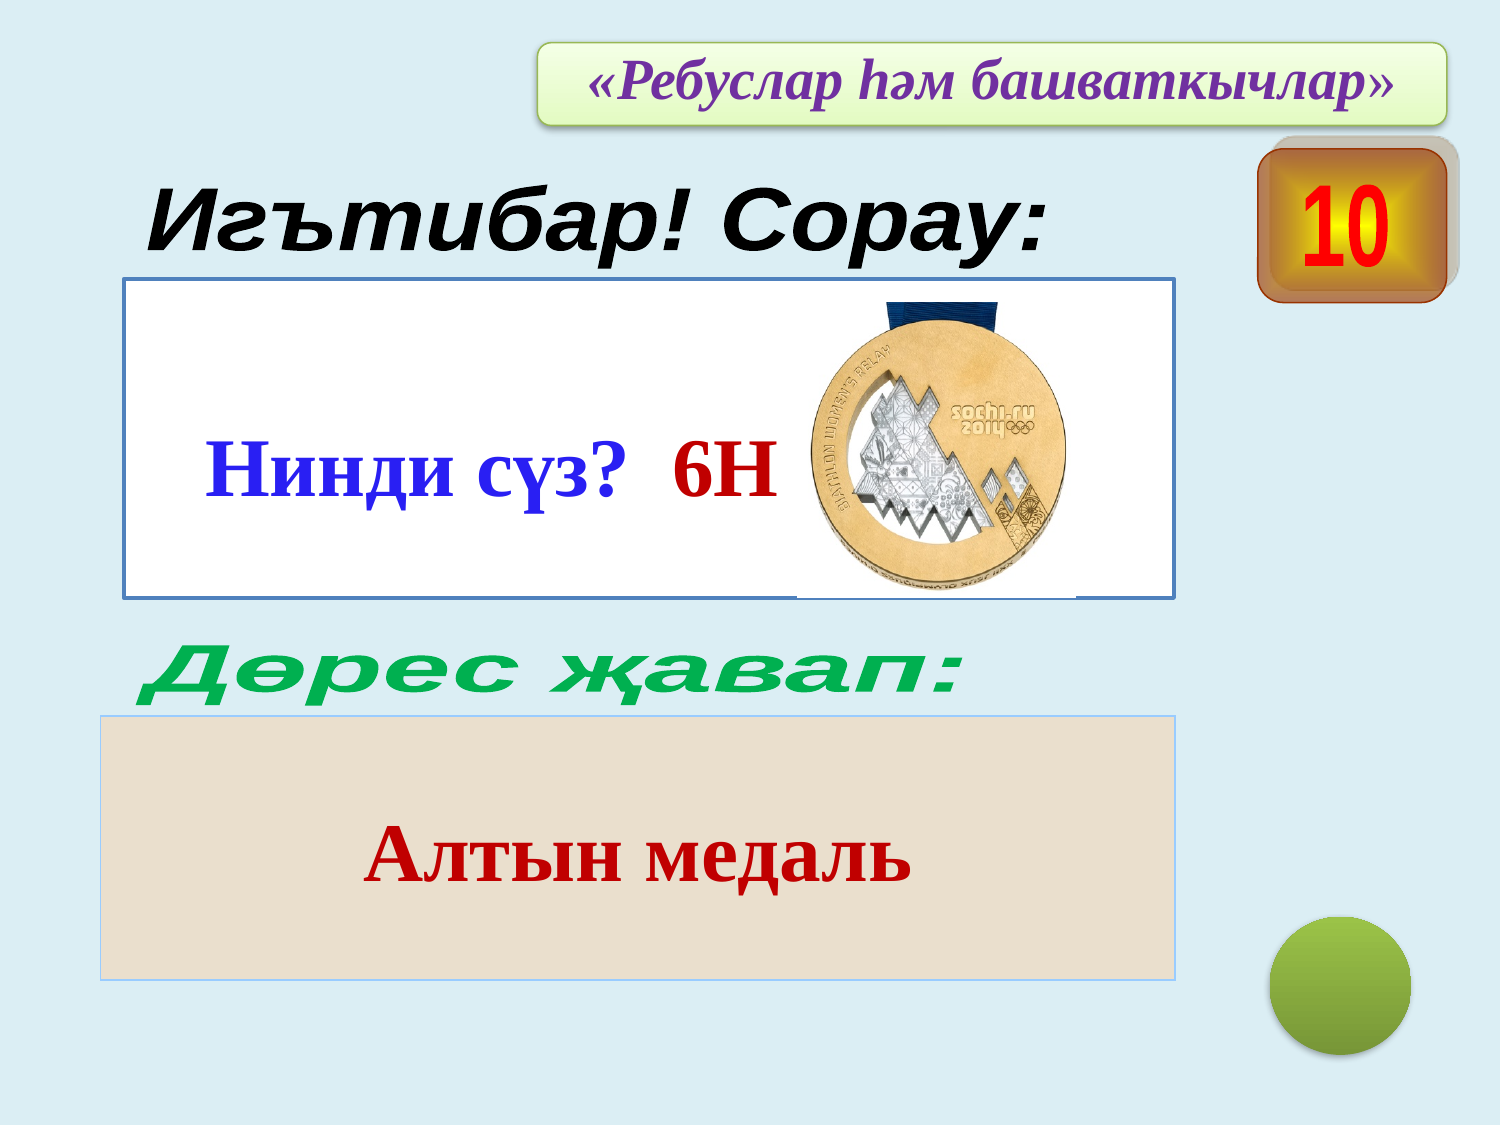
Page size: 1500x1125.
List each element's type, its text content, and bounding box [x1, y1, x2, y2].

text_box [1257, 148, 1447, 303]
text_box Алтын медаль [100, 716, 1176, 980]
picture [796, 302, 1076, 599]
text_box [1269, 916, 1412, 1055]
text_box «Ребуслар һәм башваткычлар» [536, 41, 1448, 127]
subtitle Нинди сүз? 6Н Н [122, 277, 1176, 600]
